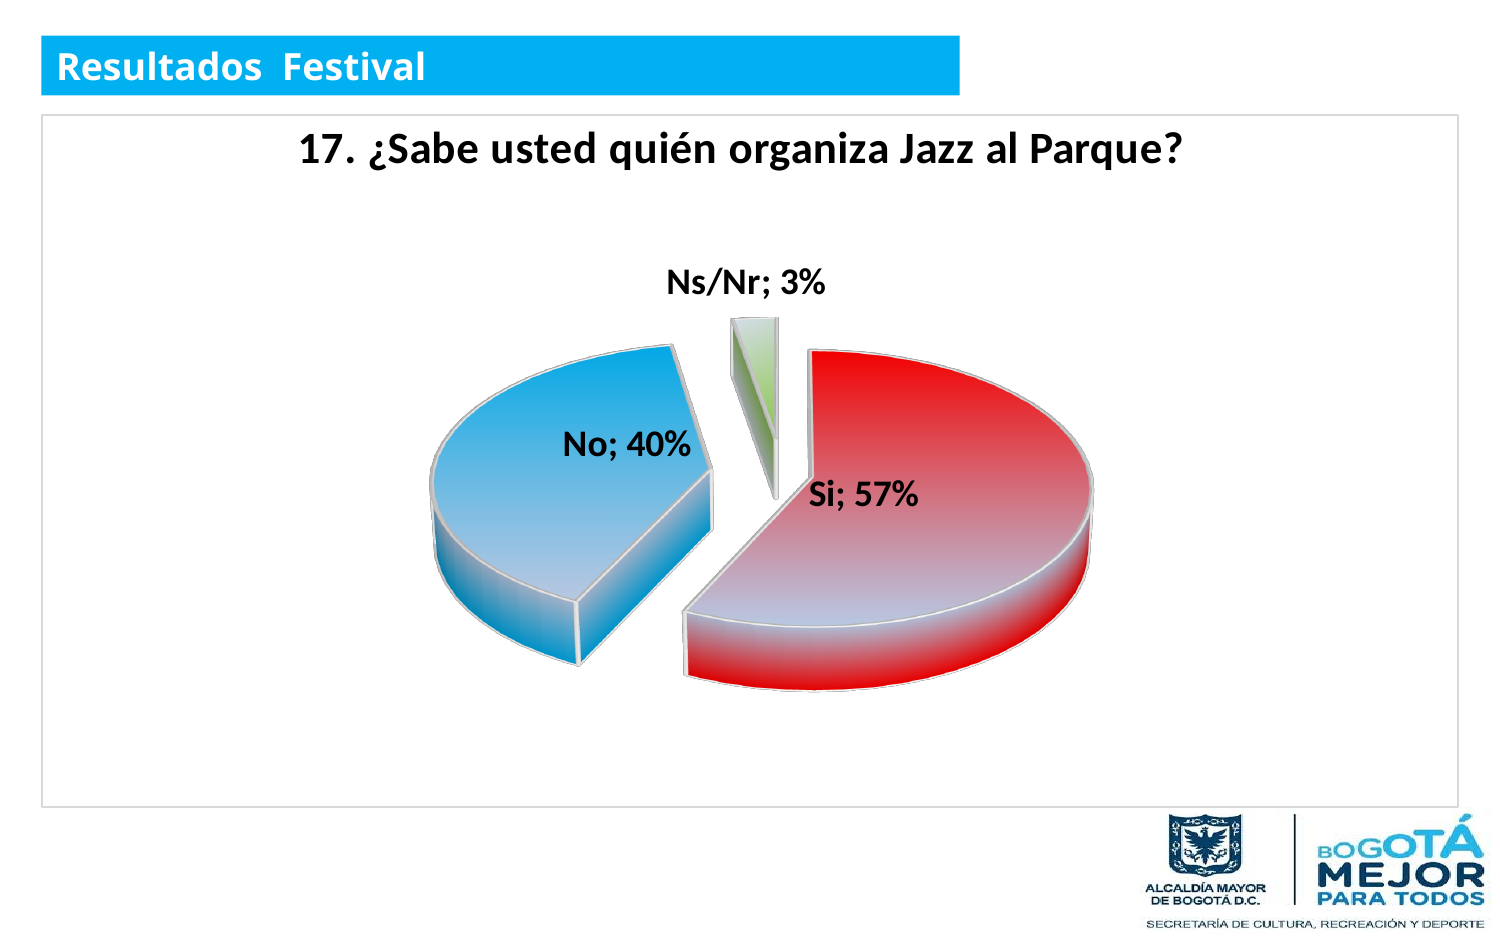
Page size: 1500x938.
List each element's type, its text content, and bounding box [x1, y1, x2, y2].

chart [41, 114, 1459, 808]
picture [1139, 807, 1500, 938]
text_box Resultados Festival [41, 35, 960, 96]
